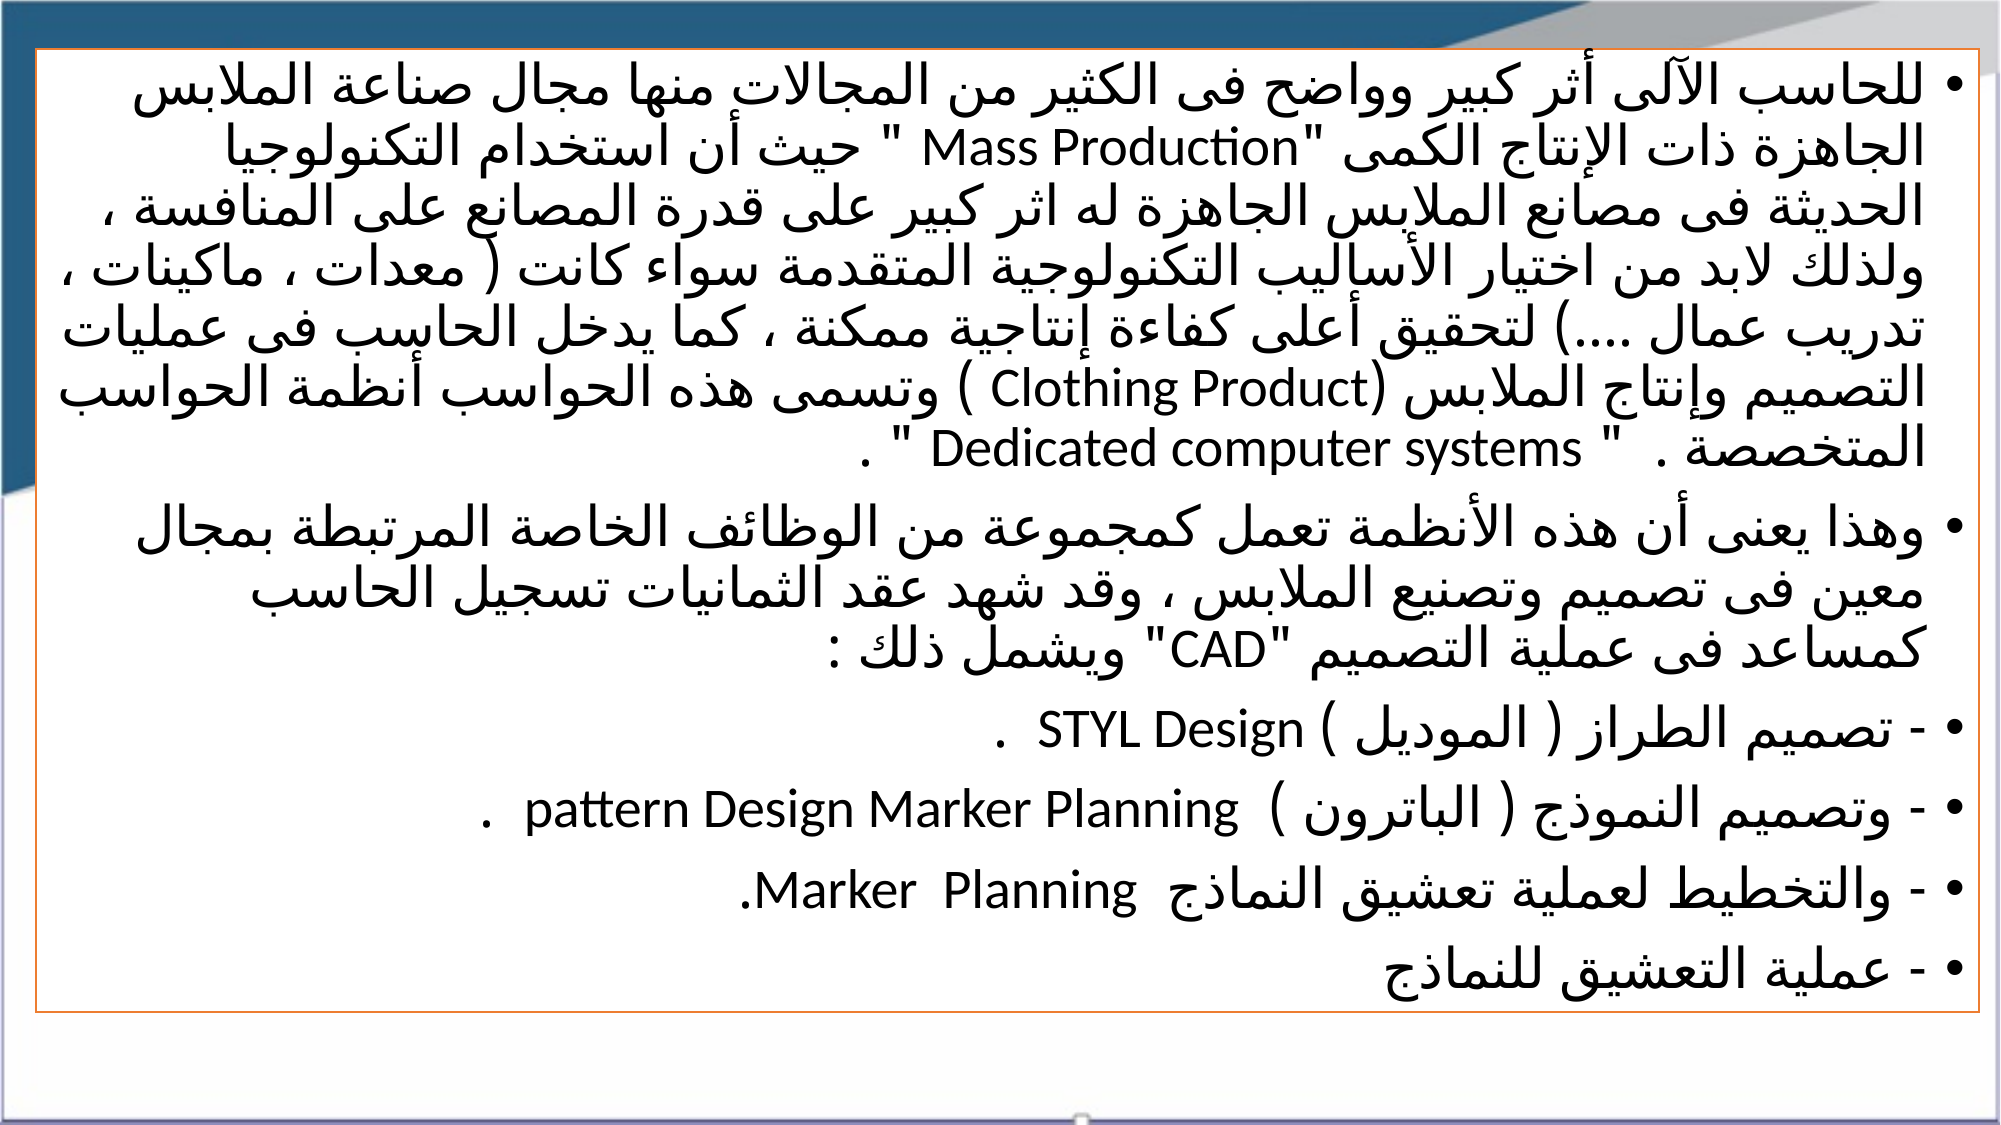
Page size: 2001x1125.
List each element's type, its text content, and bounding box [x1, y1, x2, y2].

list للحاسب الآلى أثر كبير وواضح فى الكثير من المجالات منها مجال صناعة الملابس الجاهزة ذات الإنتاج الكمى "Mass Production " حيث أن استخدام التكنولوجيا الحديثة فى مصانع الملابس الجاهزة له اثر كبير على قدرة المصانع على المنافسة ، ولذلك لابد من اختيار الأساليب التكنولوجية المتقدمة سواء كانت ( معدات ، ماكينات ، تدريب عمال ....) لتحقيق أعلى كفاءة إنتاجية ممكنة ، كما يدخل الحاسب فى عمليات التصميم وإنتاج الملابس (Clothing Product ) وتسمى هذه الحواسب أنظمة الحواسب المتخصصة . " Dedicated computer systems " . وهذا يعنى أن هذه الأنظمة تعمل كمجموعة من الوظائف الخاصة المرتبطة بمجال معين فى تصميم وتصنيع الملابس ، وقد شهد عقد الثمانيات تسجيل الحاسب كمساعد فى عملية التصميم "CAD" ويشمل ذلك : - تصميم الطراز ( الموديل ) STYL Design . - وتصميم النموذج ( الباترون ) pattern Design Marker Planning . - والتخطيط لعملية تعشيق النماذج Marker Planning. - عملية التعشيق للنماذج [35, 48, 1980, 1013]
picture [0, 0, 2001, 1125]
